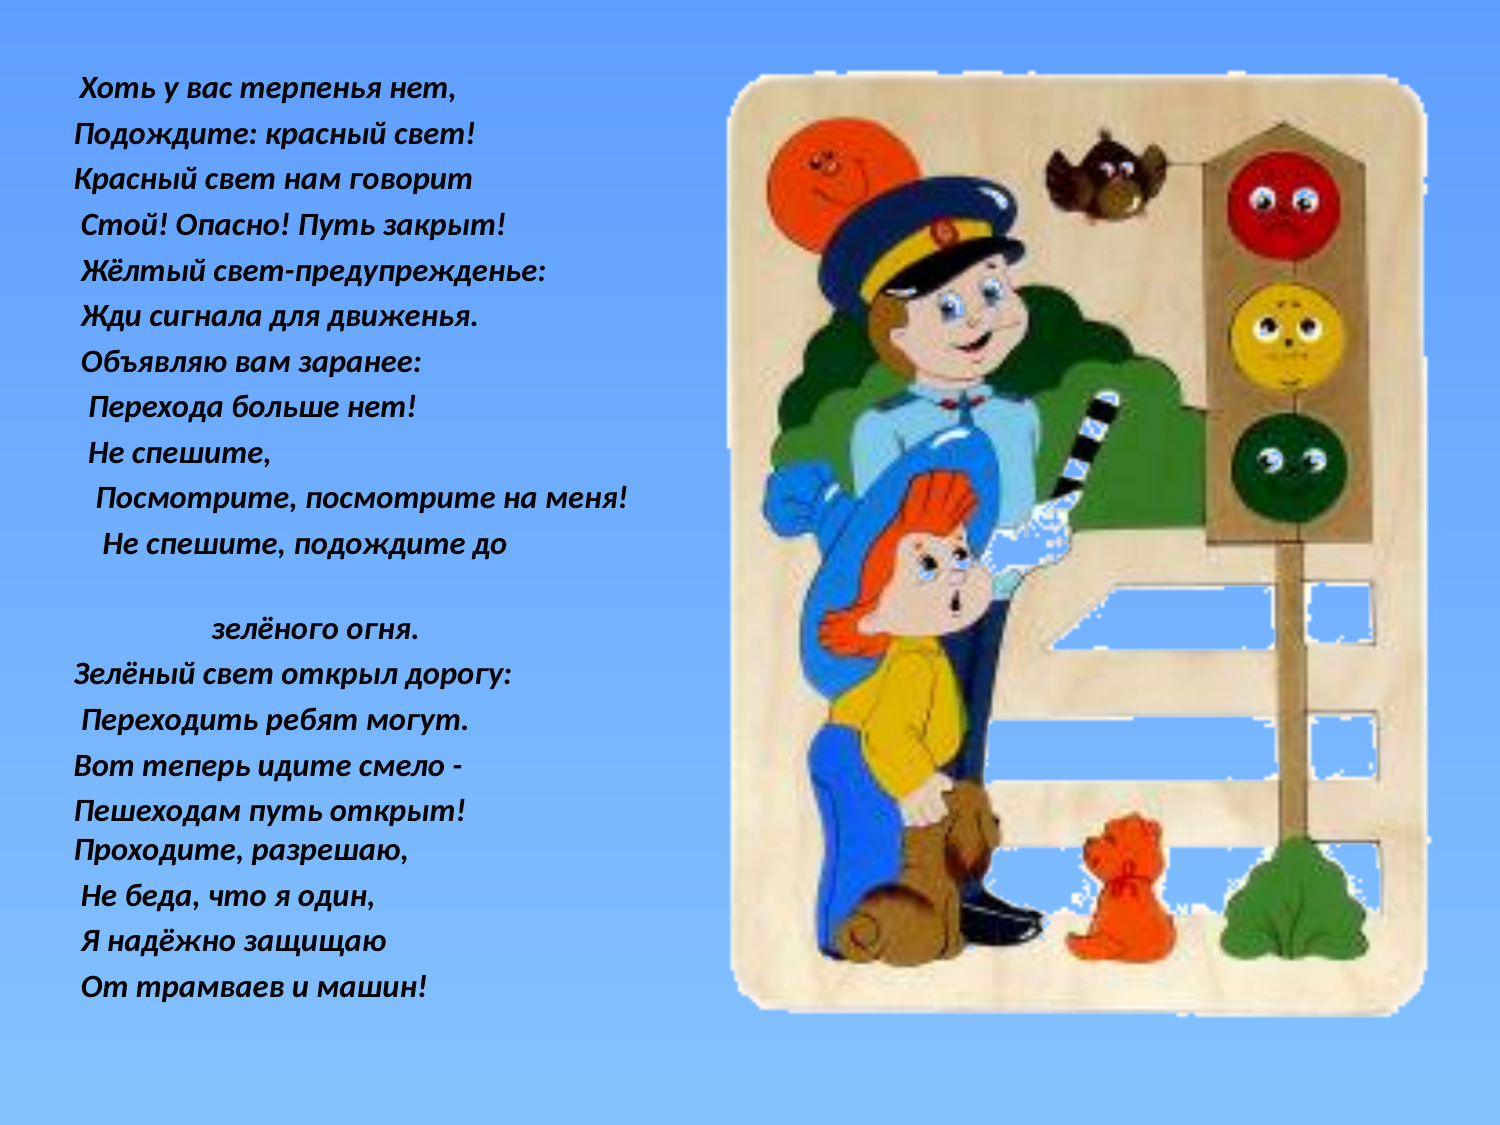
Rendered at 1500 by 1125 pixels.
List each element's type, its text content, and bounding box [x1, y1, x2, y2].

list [702, 58, 1454, 1032]
list Хоть у вас терпенья нет, Подождите: красный свет! Красный свет нам говорит Стой! Опасно! Путь закрыт! Жёлтый свет-предупрежденье: Жди сигнала для движенья. Объявляю вам заранее: Перехода больше нет! Не спешите, Посмотрите, посмотрите на меня! Не спешите, подождите до зелёного огня. Зелёный свет открыл дорогу: Переходить ребят могут. Вот теперь идите смело - Пешеходам путь открыт! Проходите, разрешаю, Не беда, что я один, Я надёжно защищаю От трамваев и машин! [58, 58, 680, 1020]
